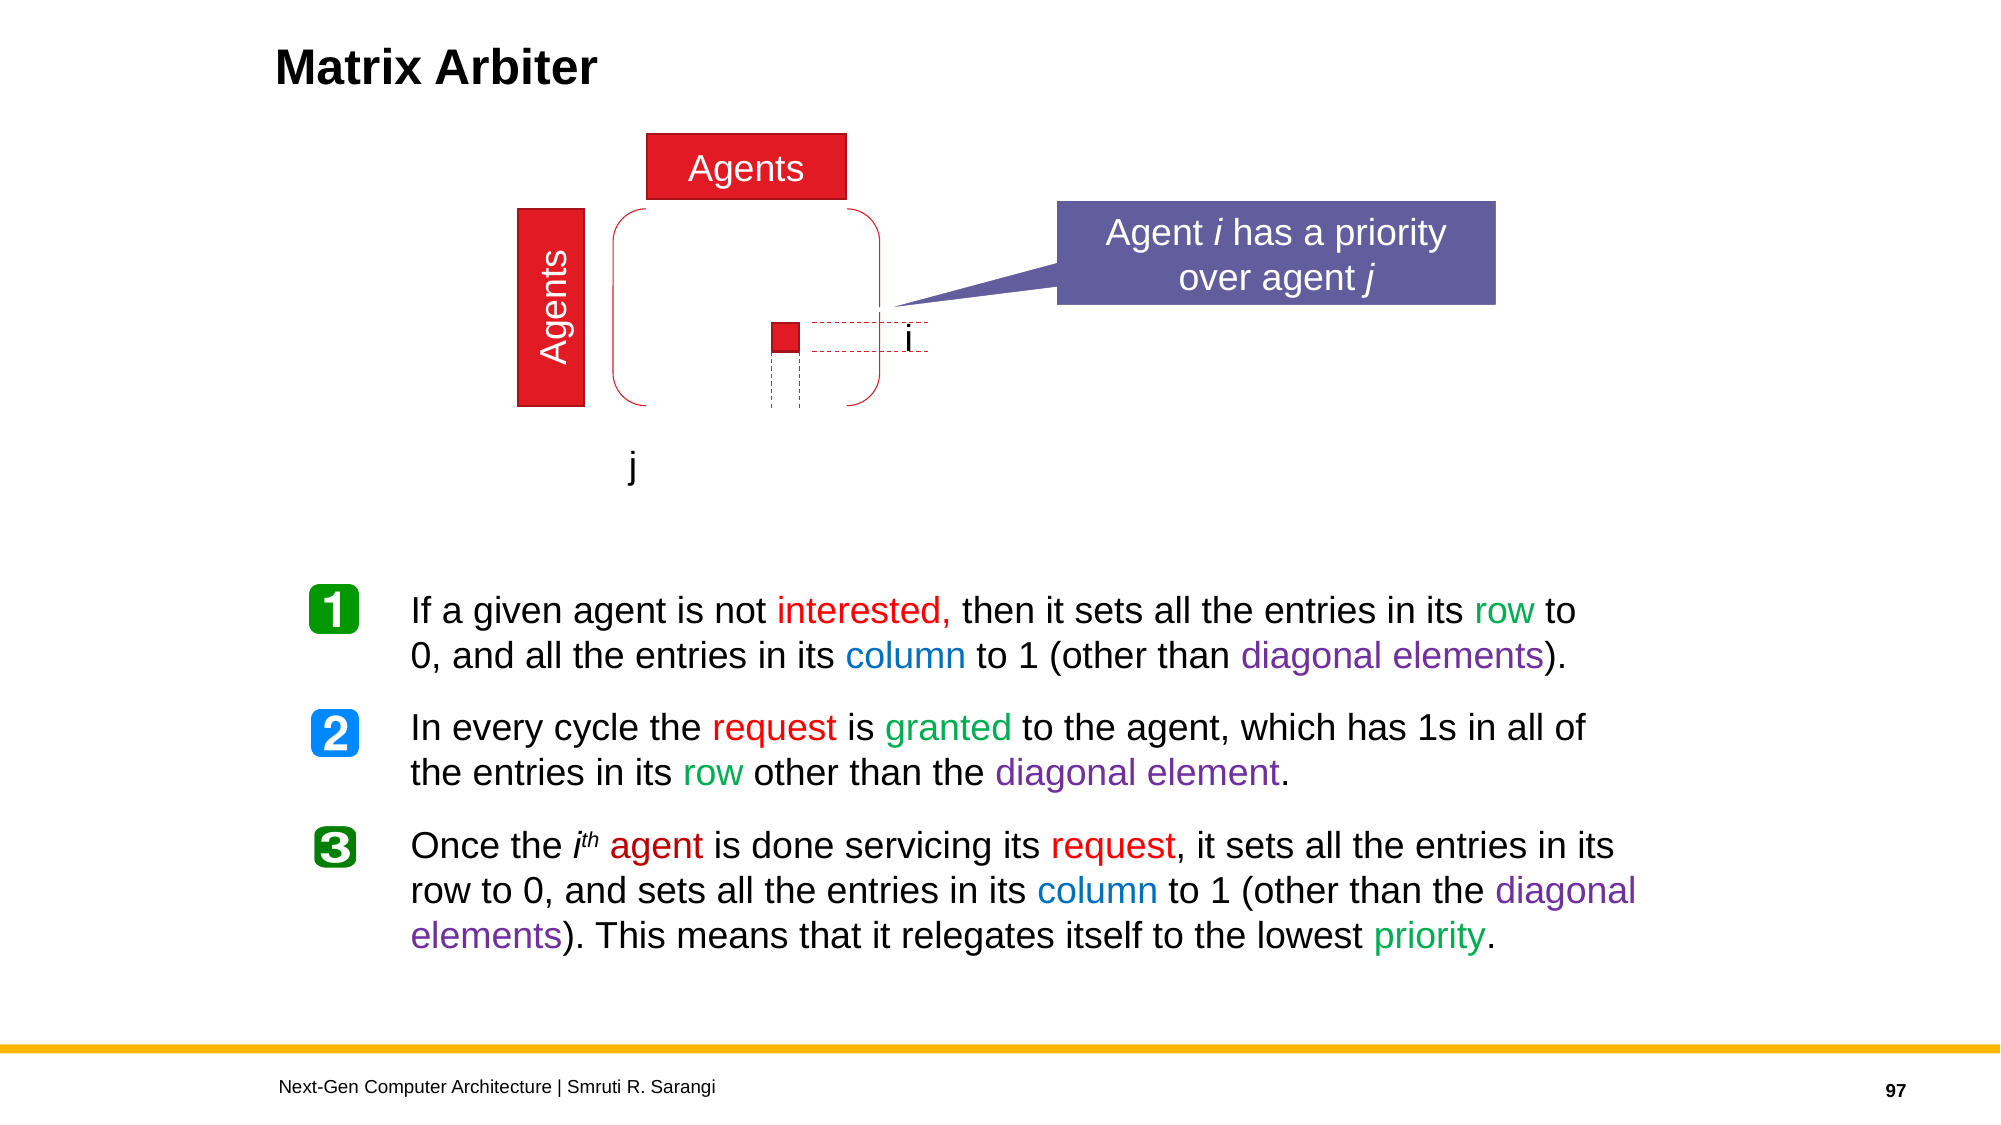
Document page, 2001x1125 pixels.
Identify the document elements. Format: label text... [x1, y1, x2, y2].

picture [309, 584, 359, 634]
picture [311, 705, 359, 757]
title Matrix Arbiter [259, 33, 1498, 213]
text_box In every cycle the request is granted to the agent, which has 1s in all of the entries in its row other than the diagonal element. [395, 695, 1602, 813]
text_box If a given agent is not interested, then it sets all the entries in its row to 0, and all the entries in its column to 1 (other than diagonal elements). [395, 578, 1593, 695]
text_box Once the ith agent is done servicing its request, it sets all the entries in its row to 0, and sets all the entries in its column to 1 (other than the diagonal elements). This means that it relegates itself to the lowest priority. [395, 813, 1652, 1009]
picture [309, 825, 362, 871]
footer Next-Gen Computer Architecture | Smruti R. Sarangi [263, 1067, 1464, 1105]
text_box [517, 133, 1498, 495]
slide_number 97 [1711, 1071, 1922, 1109]
